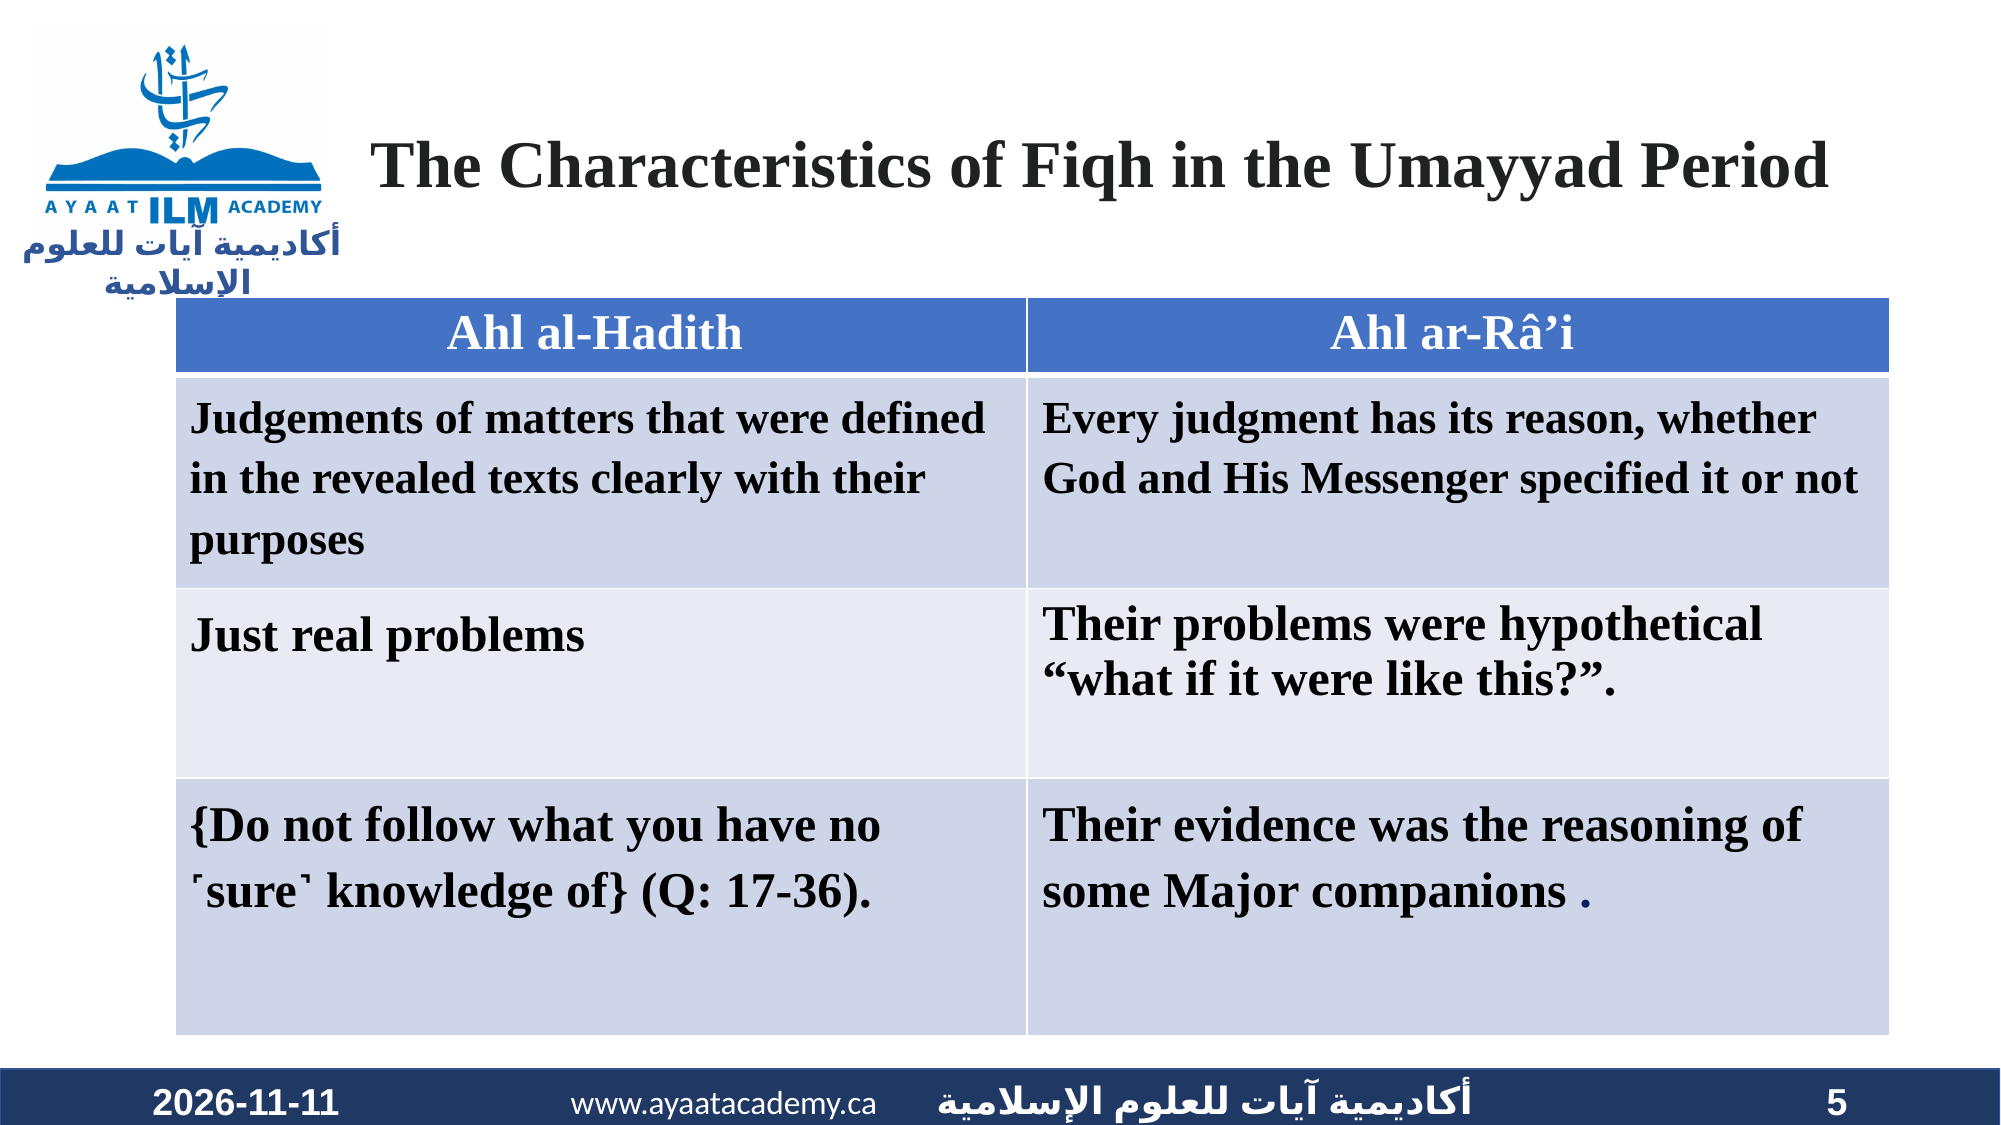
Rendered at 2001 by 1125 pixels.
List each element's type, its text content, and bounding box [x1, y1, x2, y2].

table_cell Every judgment has its reason, whether God and His Messenger specified it or not [1028, 378, 1889, 588]
slide_number 5 [1412, 1070, 1863, 1125]
table_header Ahl al-Hadith [176, 298, 1026, 372]
table_cell Their evidence was the reasoning of some Major companions . [1028, 779, 1889, 1035]
table_header Ahl ar-Râ’i [1028, 298, 1889, 372]
picture [32, 21, 332, 241]
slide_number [137, 1070, 588, 1125]
title The Characteristics of Fiqh in the Umayyad Period [338, 59, 1986, 181]
table_cell {Do not follow what you have no ˹sure˺ knowledge of} (Q: 17-36). [176, 779, 1026, 1035]
table_cell Judgements of matters that were defined in the revealed texts clearly with their purposes [176, 378, 1026, 588]
table_cell Just real problems [176, 589, 1026, 777]
table_cell Their problems were hypothetical “what if it were like this?”. [1028, 589, 1889, 777]
